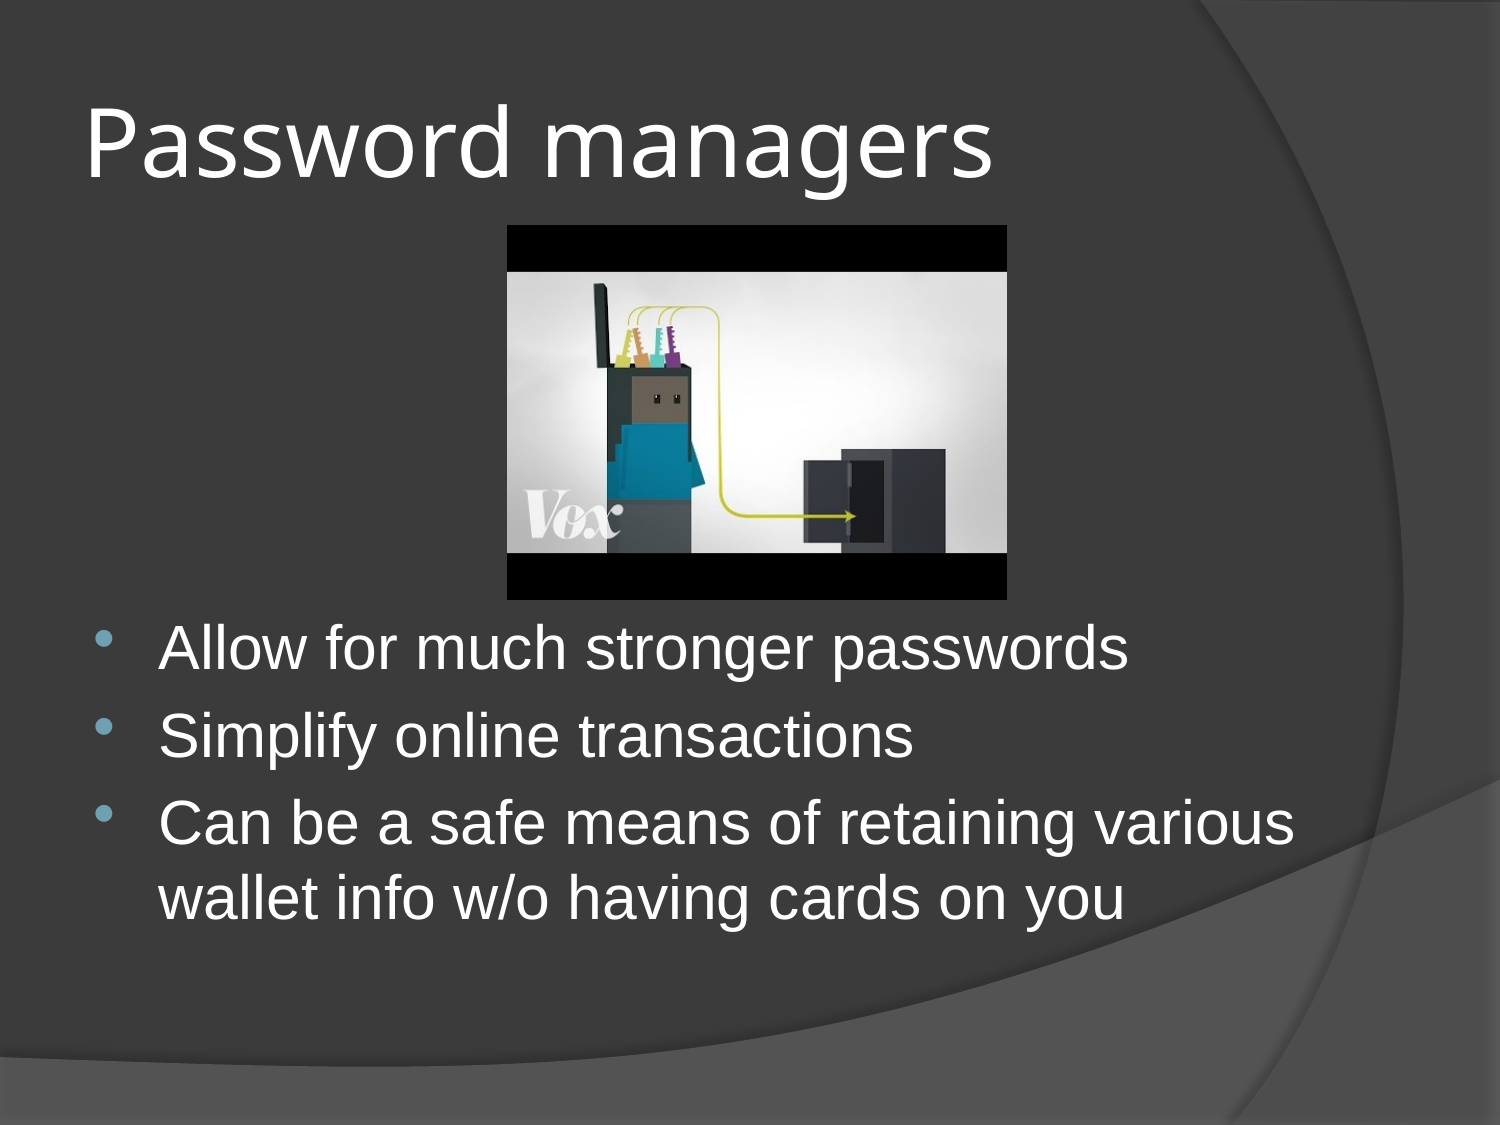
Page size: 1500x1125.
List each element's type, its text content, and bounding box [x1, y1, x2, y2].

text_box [506, 224, 1008, 601]
list Allow for much stronger passwords Simplify online transactions Can be a safe means of retaining various wallet info w/o having cards on you [75, 600, 1439, 1005]
title Password managers [75, 45, 1300, 233]
